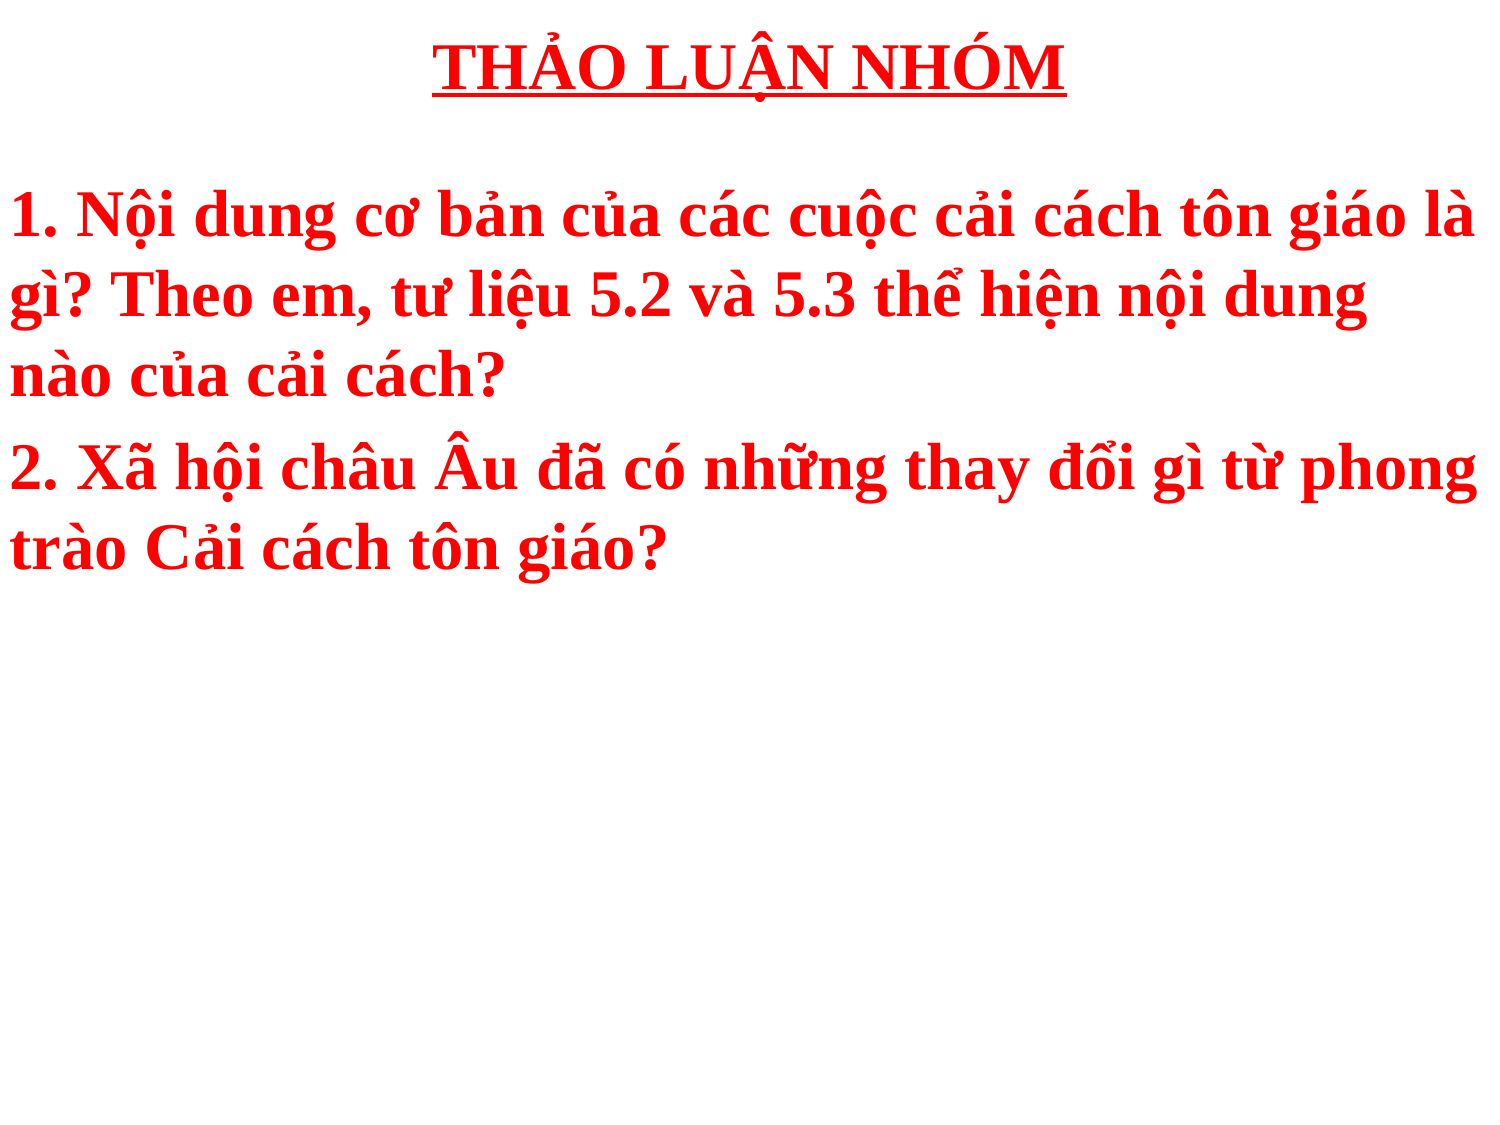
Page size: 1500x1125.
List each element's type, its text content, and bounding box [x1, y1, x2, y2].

title THẢO LUẬN NHÓM [0, 12, 1499, 113]
list 1. Nội dung cơ bản của các cuộc cải cách tôn giáo là gì? Theo em, tư liệu 5.2 và 5.3 thể hiện nội dung nào của cải cách? 2. Xã hội châu Âu đã có những thay đổi gì từ phong trào Cải cách tôn giáo? [0, 162, 1500, 988]
